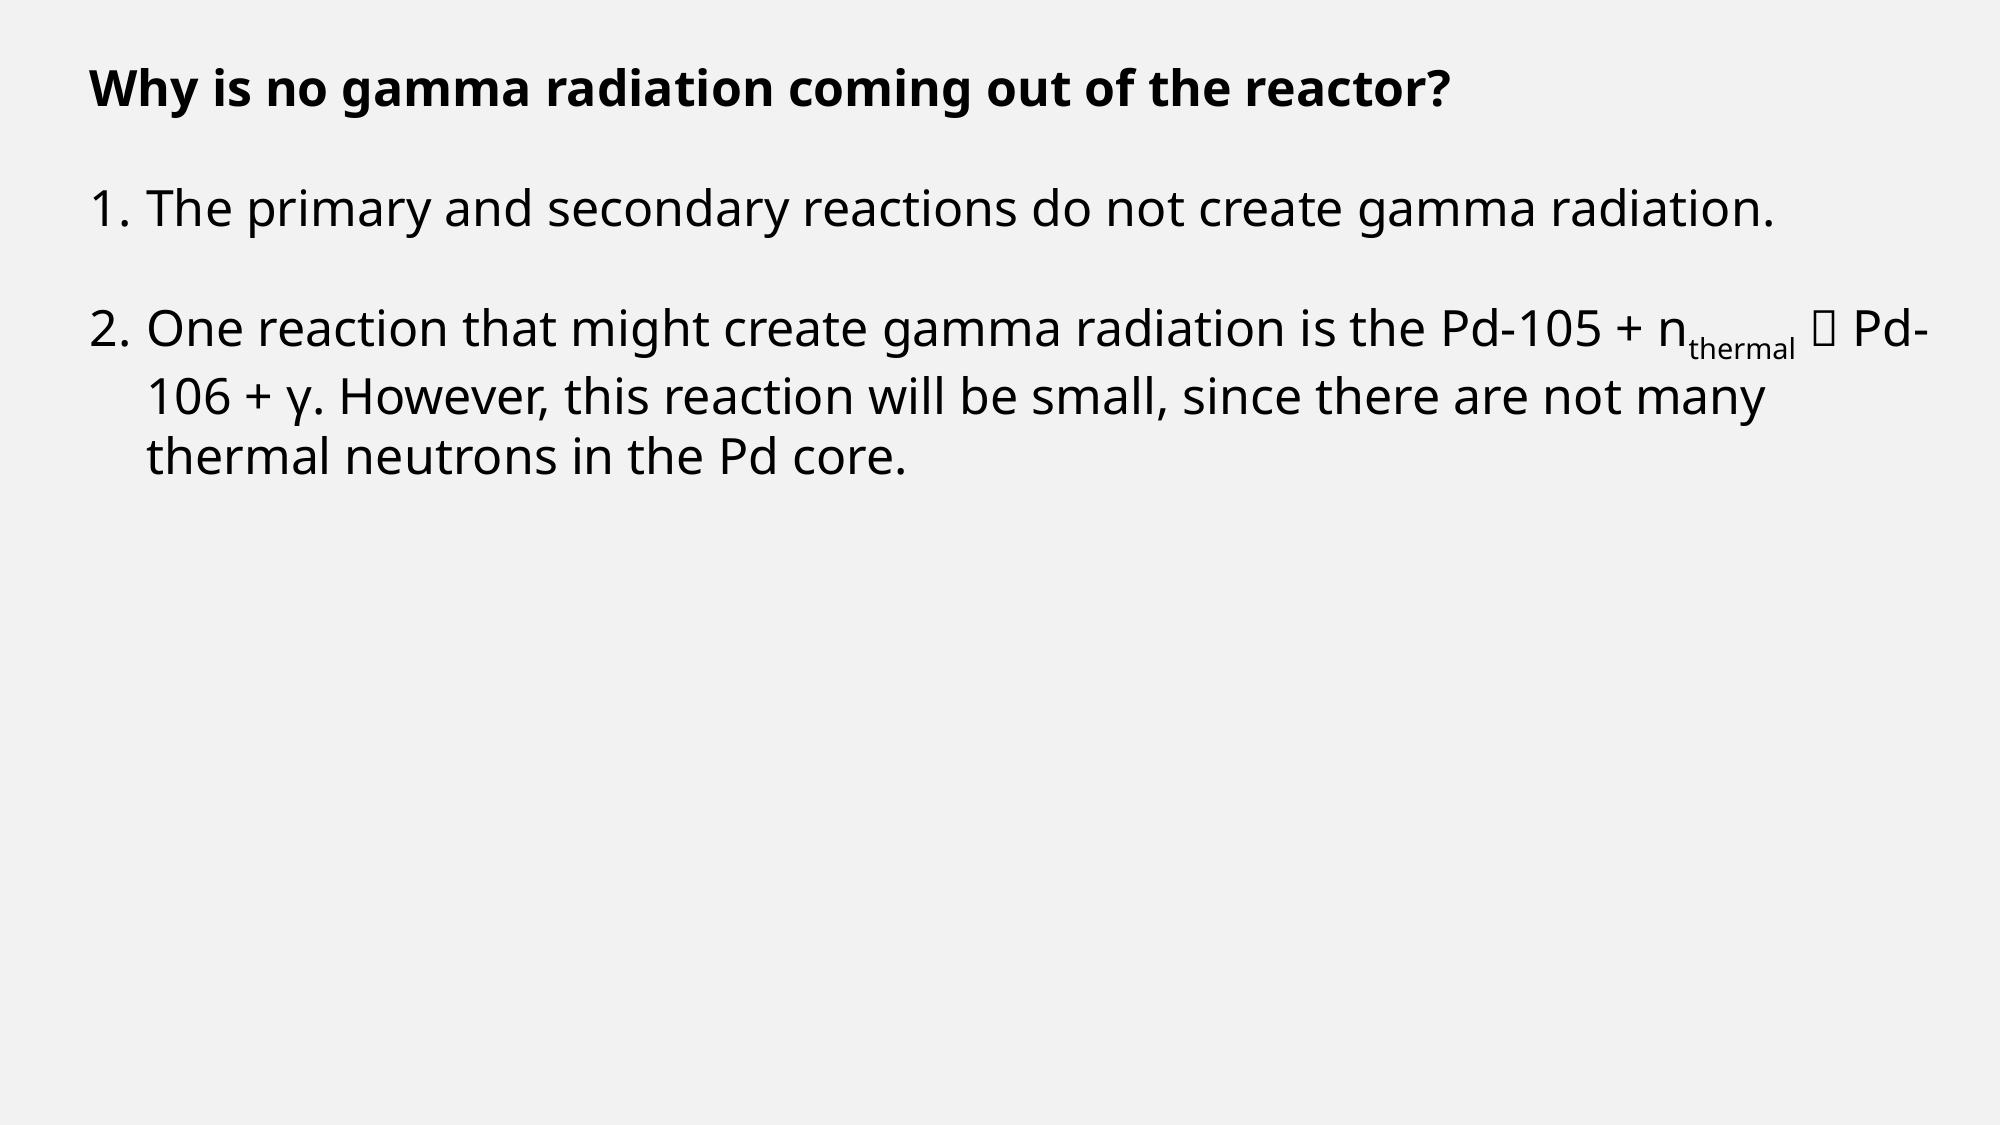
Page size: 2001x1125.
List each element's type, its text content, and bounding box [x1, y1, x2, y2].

text_box Why is no gamma radiation coming out of the reactor? The primary and secondary reactions do not create gamma radiation. One reaction that might create gamma radiation is the Pd-105 + nthermal  Pd-106 + γ. However, this reaction will be small, since there are not many thermal neutrons in the Pd core. [75, 49, 1945, 493]
